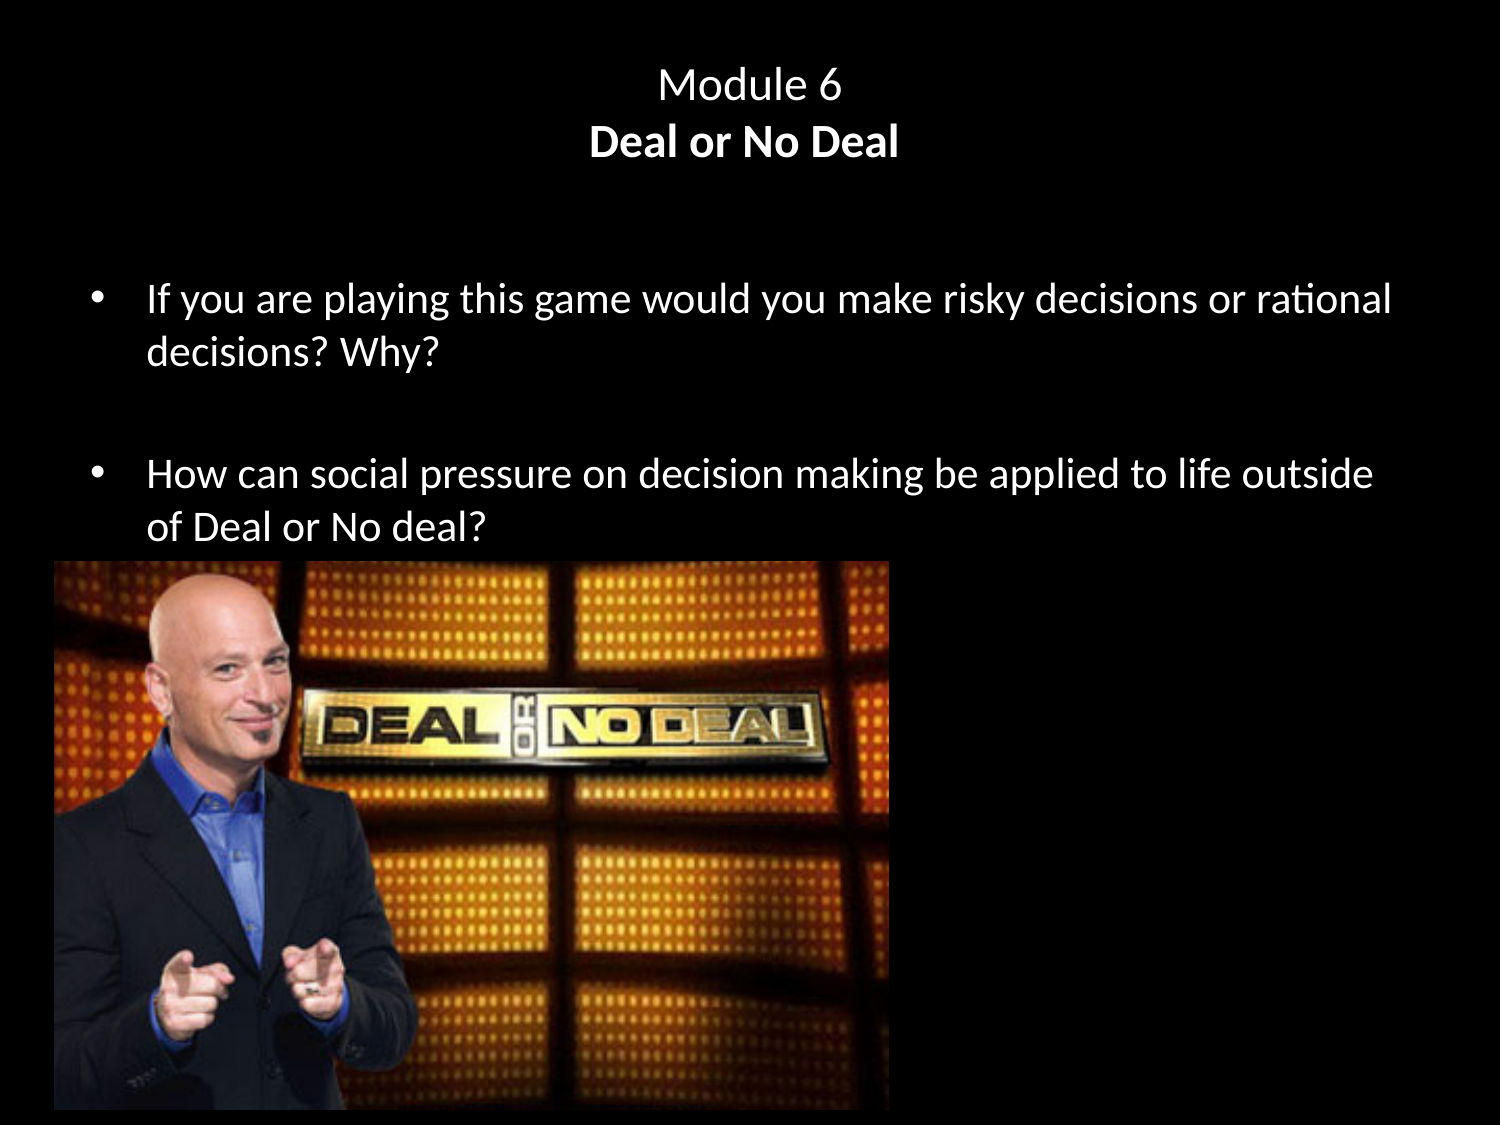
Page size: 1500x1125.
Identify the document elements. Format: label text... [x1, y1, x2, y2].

list If you are playing this game would you make risky decisions or rational decisions? Why? How can social pressure on decision making be applied to life outside of Deal or No deal? [75, 262, 1425, 1005]
title Module 6 Deal or No Deal [75, 45, 1425, 233]
picture [54, 561, 889, 1110]
